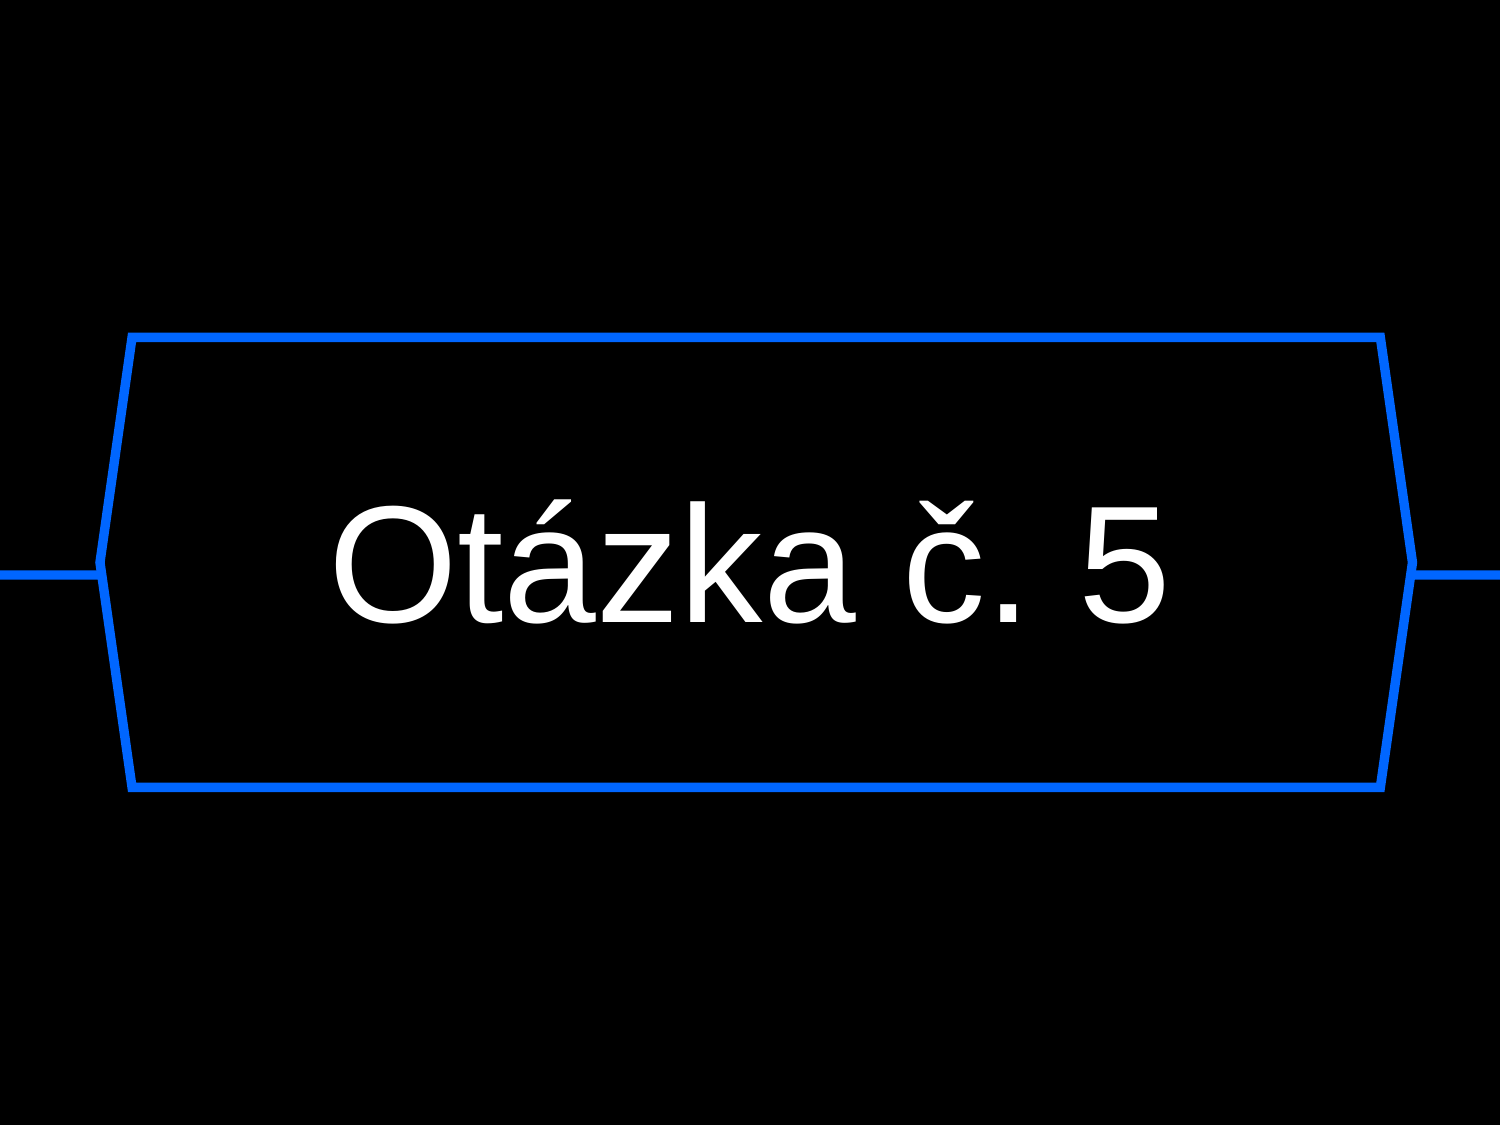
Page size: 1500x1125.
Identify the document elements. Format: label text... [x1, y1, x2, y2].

text_box [112, 337, 1413, 788]
title Otázka č. 5 [112, 462, 1388, 651]
text_box [99, 478, 112, 647]
